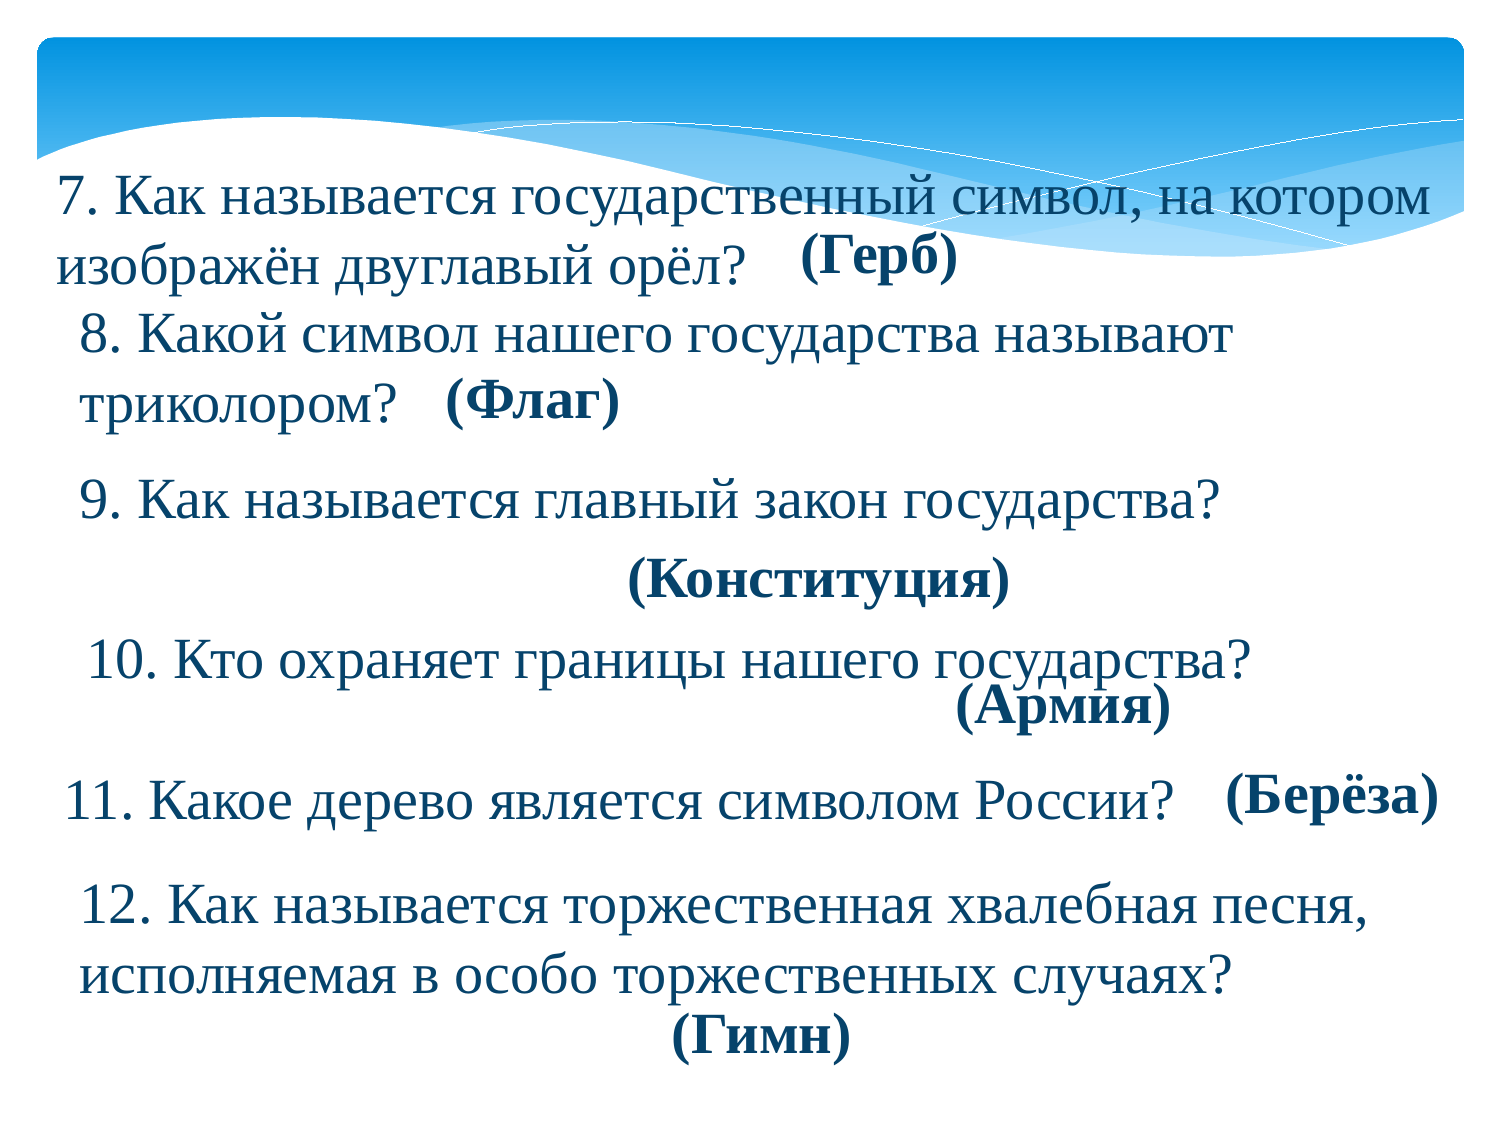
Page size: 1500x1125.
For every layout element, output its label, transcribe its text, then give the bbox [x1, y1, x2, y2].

text_box 7. Как называется государственный символ, на котором изображён двуглавый орёл? [41, 148, 1459, 304]
text_box (Конституция) [612, 532, 1027, 613]
text_box (Гимн) [656, 987, 867, 1073]
text_box 10. Кто охраняет границы нашего государства? [71, 613, 1436, 698]
text_box (Армия) [940, 657, 1243, 813]
text_box 12. Как называется торжественная хвалебная песня, исполняемая в особо торжественных случаях? [64, 857, 1400, 1013]
text_box 8. Какой символ нашего государства называют триколором? [64, 286, 1459, 442]
text_box 11. Какое дерево является символом России? [48, 753, 1206, 839]
text_box 9. Как называется главный закон государства? [64, 452, 1436, 538]
text_box (Герб) [785, 208, 1090, 286]
text_box (Берёза) [1210, 748, 1463, 903]
text_box (Флаг) [430, 352, 677, 452]
